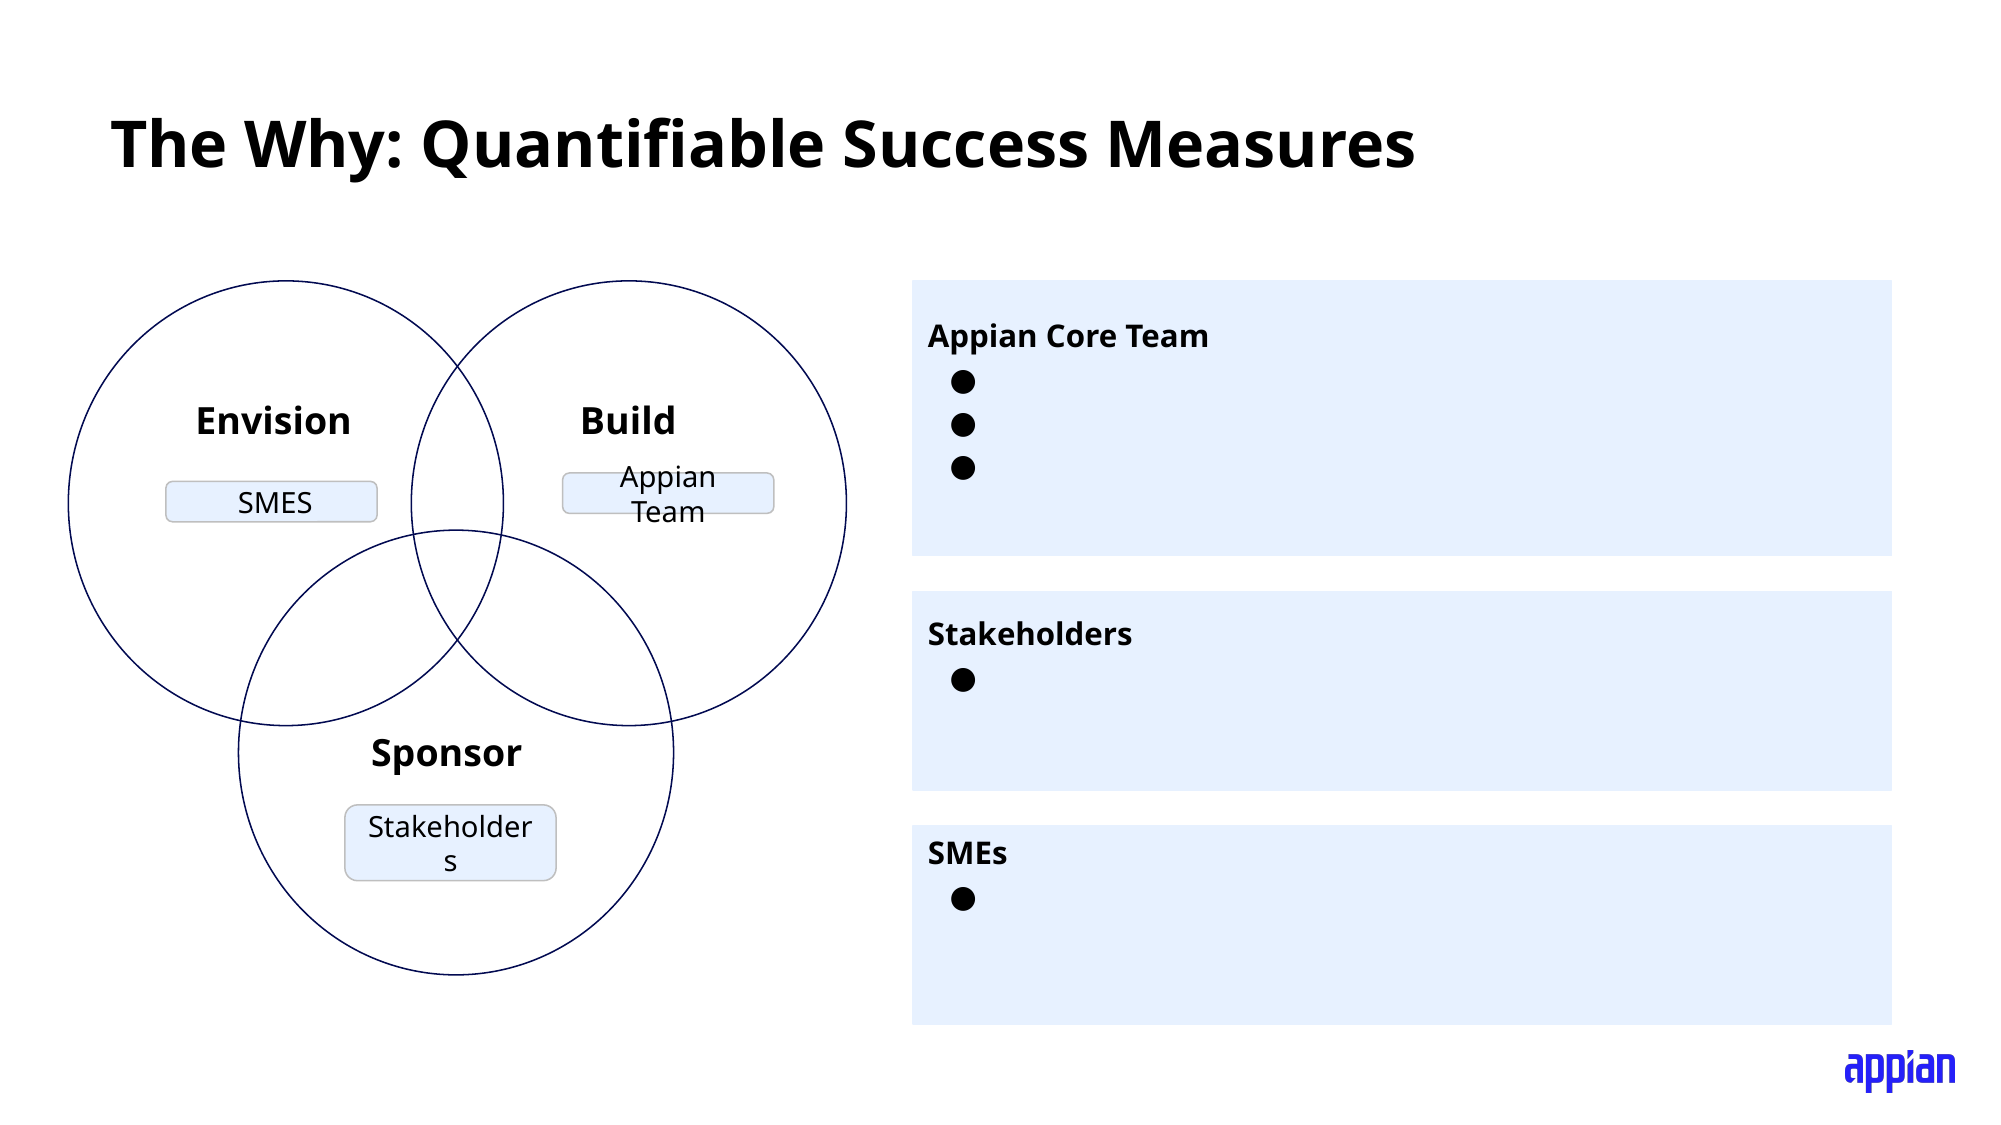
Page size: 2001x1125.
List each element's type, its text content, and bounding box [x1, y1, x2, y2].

title The Why: Quantifiable Success Measures [90, 90, 1949, 195]
text_box SMES [165, 481, 378, 522]
text_box [68, 280, 504, 721]
text_box SMEs [912, 825, 1892, 1025]
text_box Build [565, 381, 712, 457]
text_box Envision [180, 381, 392, 457]
text_box Stakeholders [344, 804, 557, 881]
picture [1845, 1050, 1955, 1093]
text_box Stakeholders [912, 591, 1892, 790]
text_box [238, 530, 674, 975]
text_box Appian Team [562, 472, 774, 514]
text_box [458, 280, 847, 722]
text_box Appian Core Team [912, 280, 1892, 556]
text_box Sponsor [355, 713, 557, 789]
